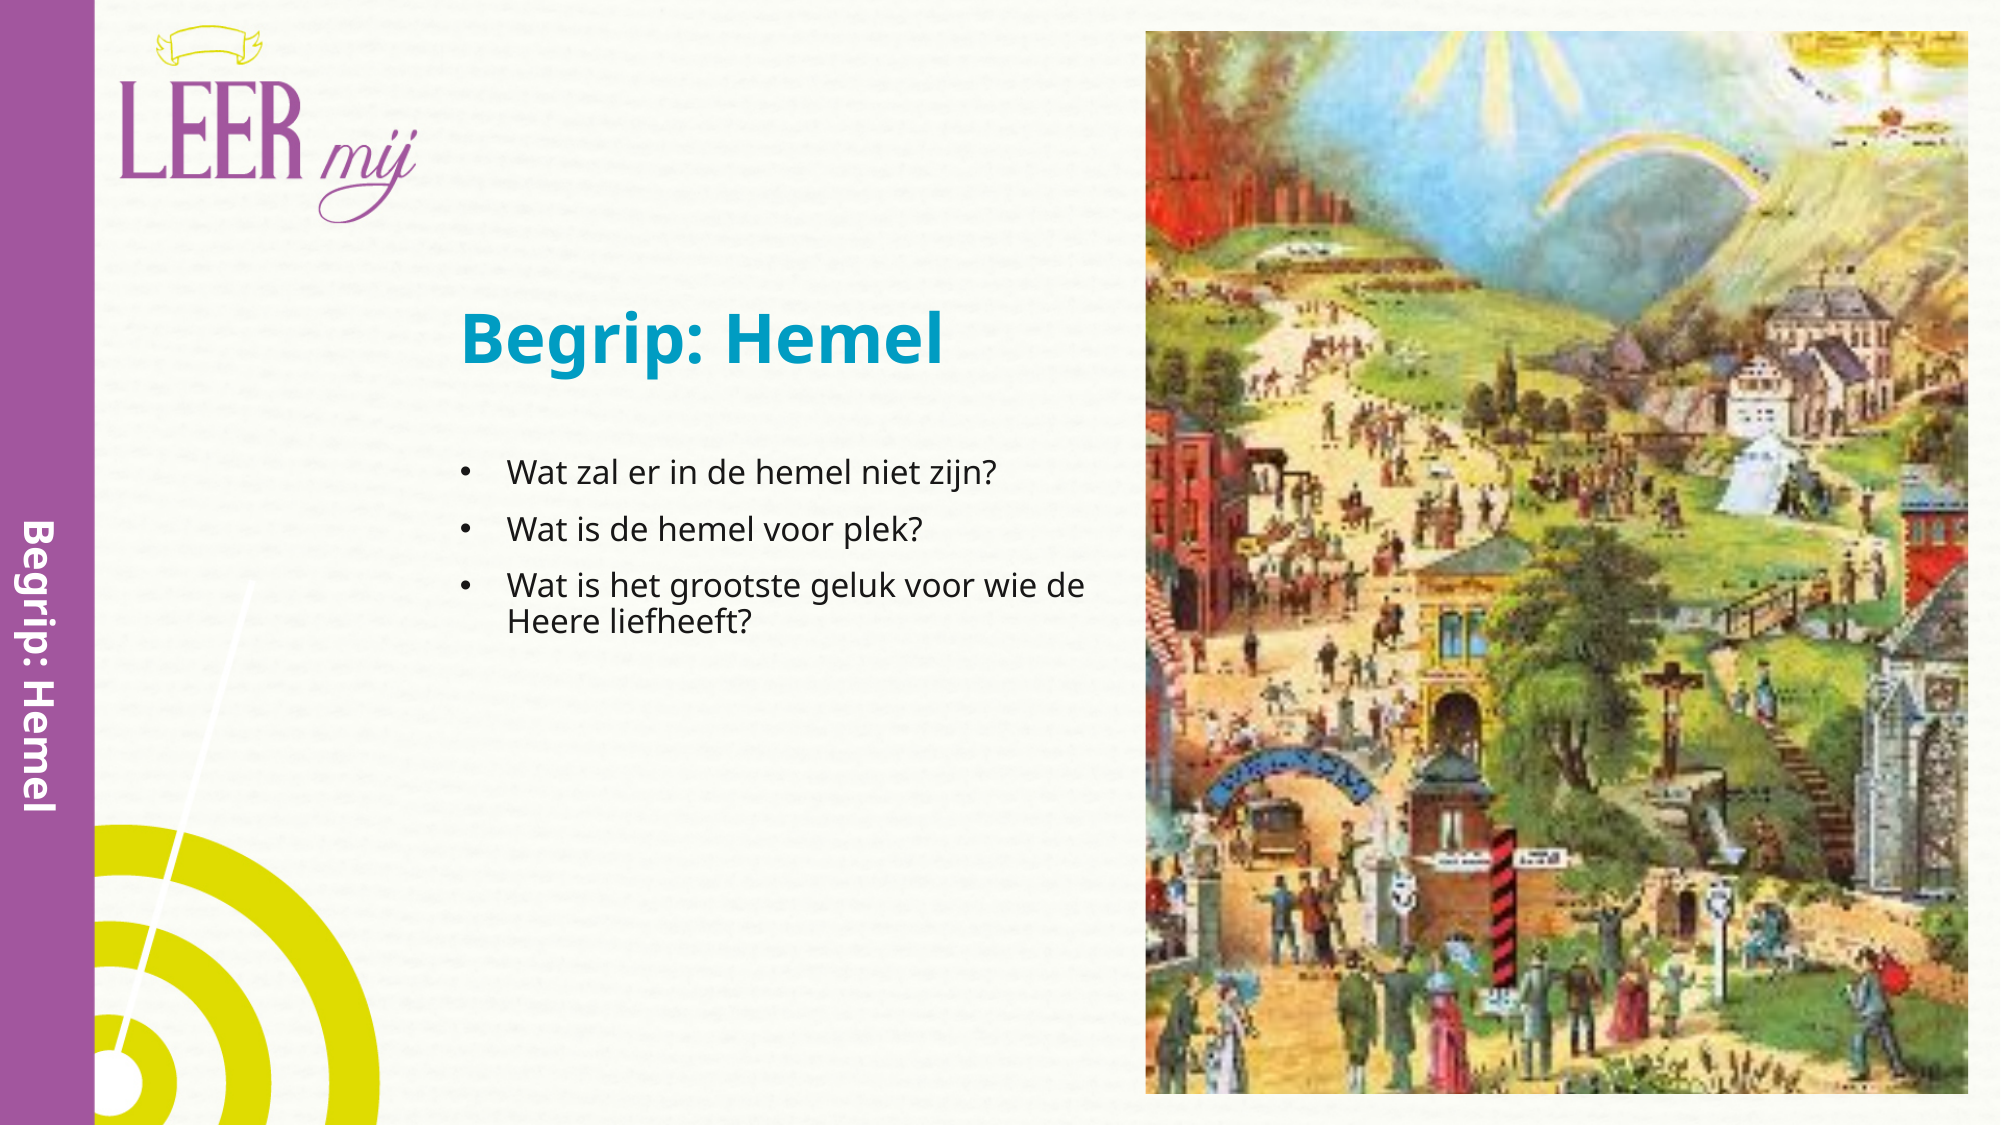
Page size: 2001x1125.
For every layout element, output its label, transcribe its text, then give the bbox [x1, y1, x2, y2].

picture [0, 0, 2001, 1125]
list Wat zal er in de hemel niet zijn? Wat is de hemel voor plek? Wat is het grootste geluk voor wie de Heere liefheeft? [444, 448, 1105, 968]
list Begrip: Hemel [7, 503, 89, 1094]
title Begrip: Hemel [444, 229, 1102, 386]
